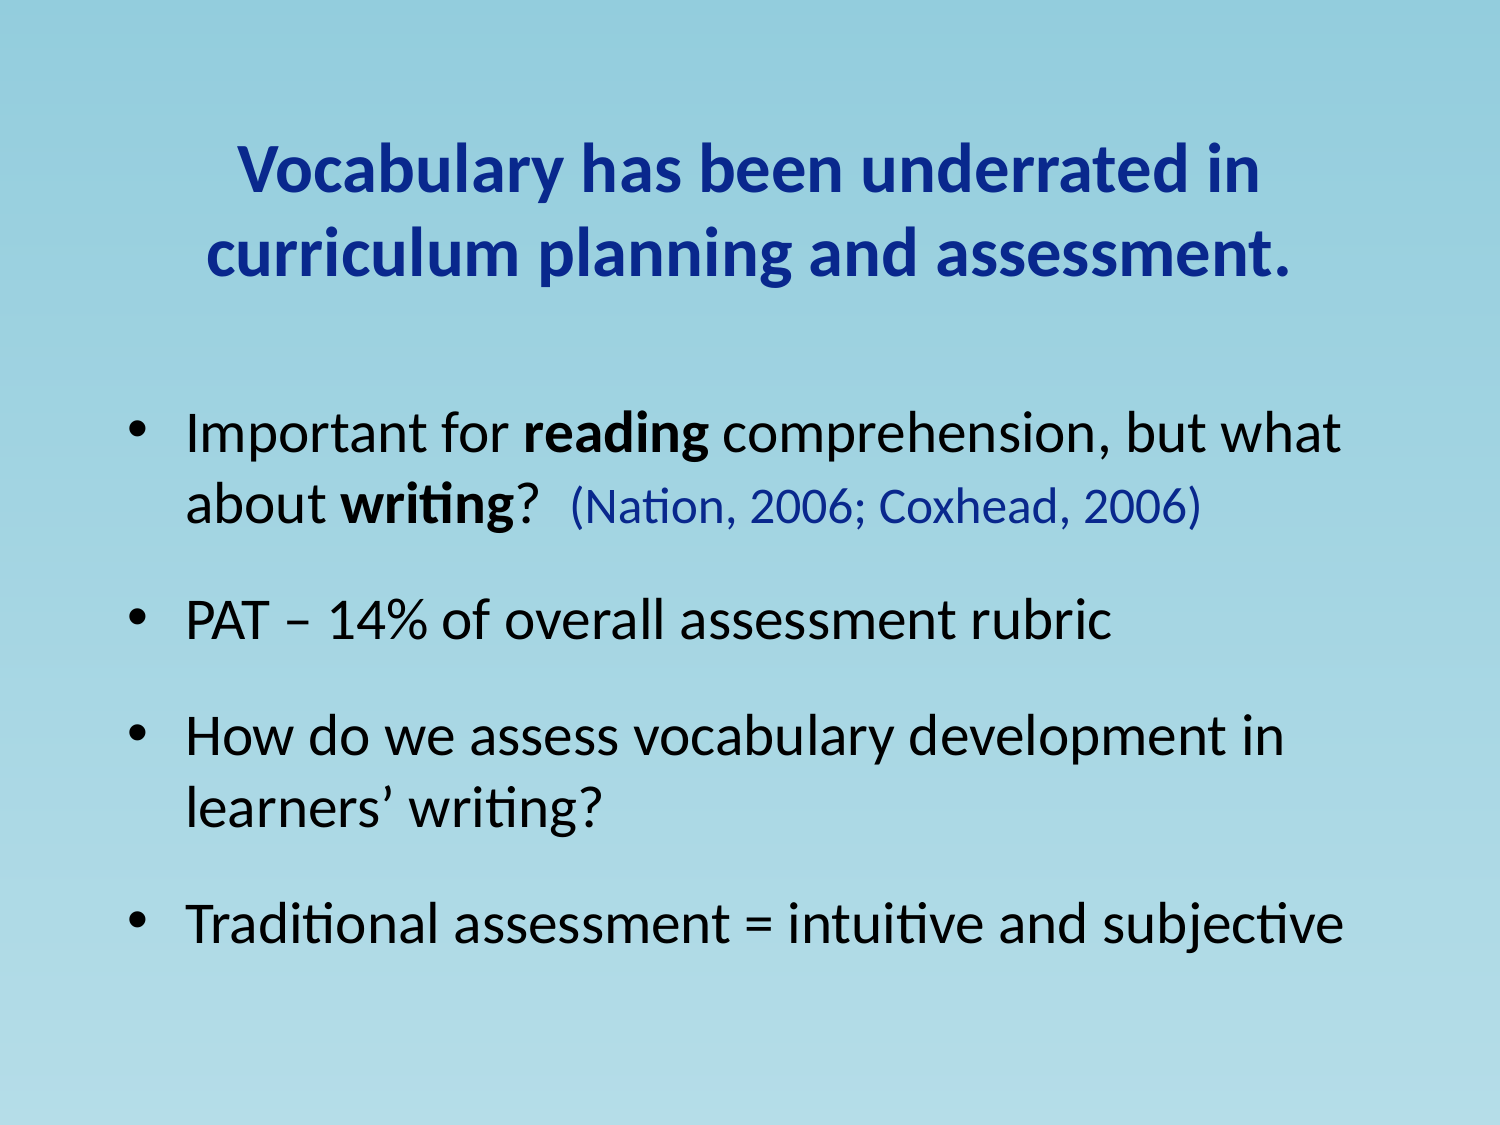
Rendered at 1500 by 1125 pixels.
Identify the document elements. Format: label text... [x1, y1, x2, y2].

title Vocabulary has been underrated in curriculum planning and assessment. [75, 112, 1425, 300]
list Important for reading comprehension, but what about writing? (Nation, 2006; Coxhead, 2006) PAT – 14% of overall assessment rubric How do we assess vocabulary development in learners’ writing? Traditional assessment = intuitive and subjective [112, 385, 1363, 1011]
